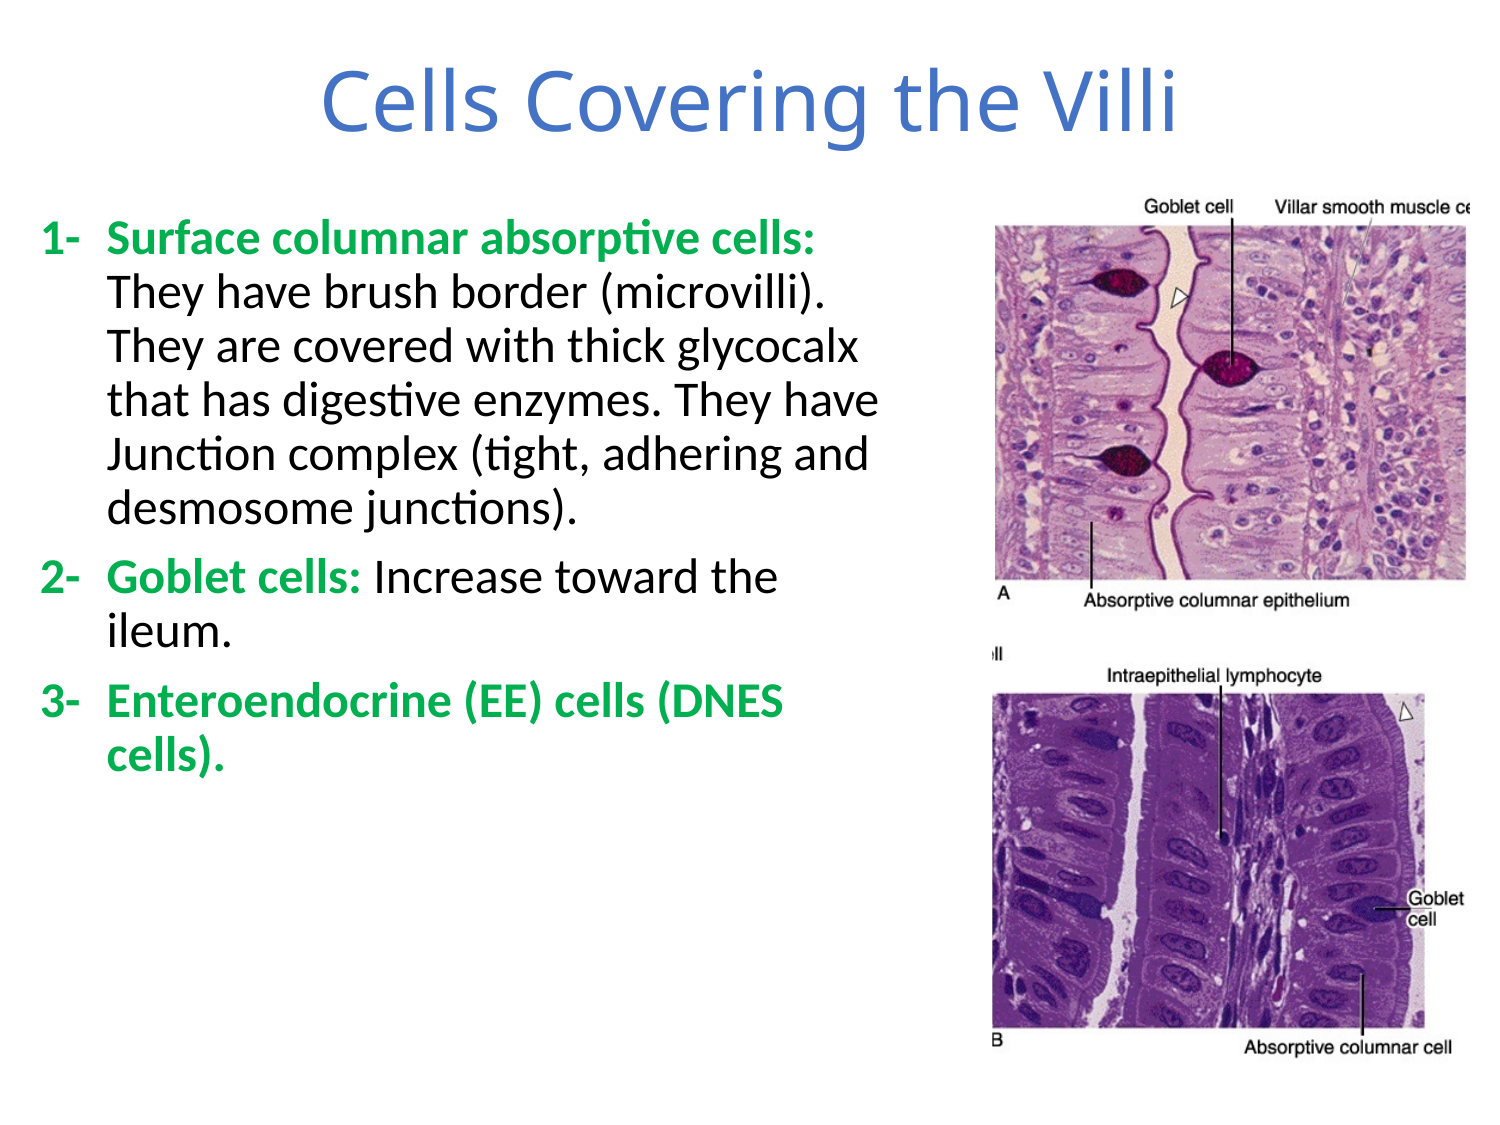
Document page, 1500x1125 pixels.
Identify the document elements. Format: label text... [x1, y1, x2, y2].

picture [995, 186, 1471, 621]
list 1- Surface columnar absorptive cells: They have brush border (microvilli). They are covered with thick glycocalx that has digestive enzymes. They have Junction complex (tight, adhering and desmosome junctions). 2- Goblet cells: Increase toward the ileum. 3- Enteroendocrine (EE) cells (DNES cells). [24, 203, 913, 1092]
title Cells Covering the Villi [112, 46, 1388, 162]
picture [992, 633, 1468, 1068]
